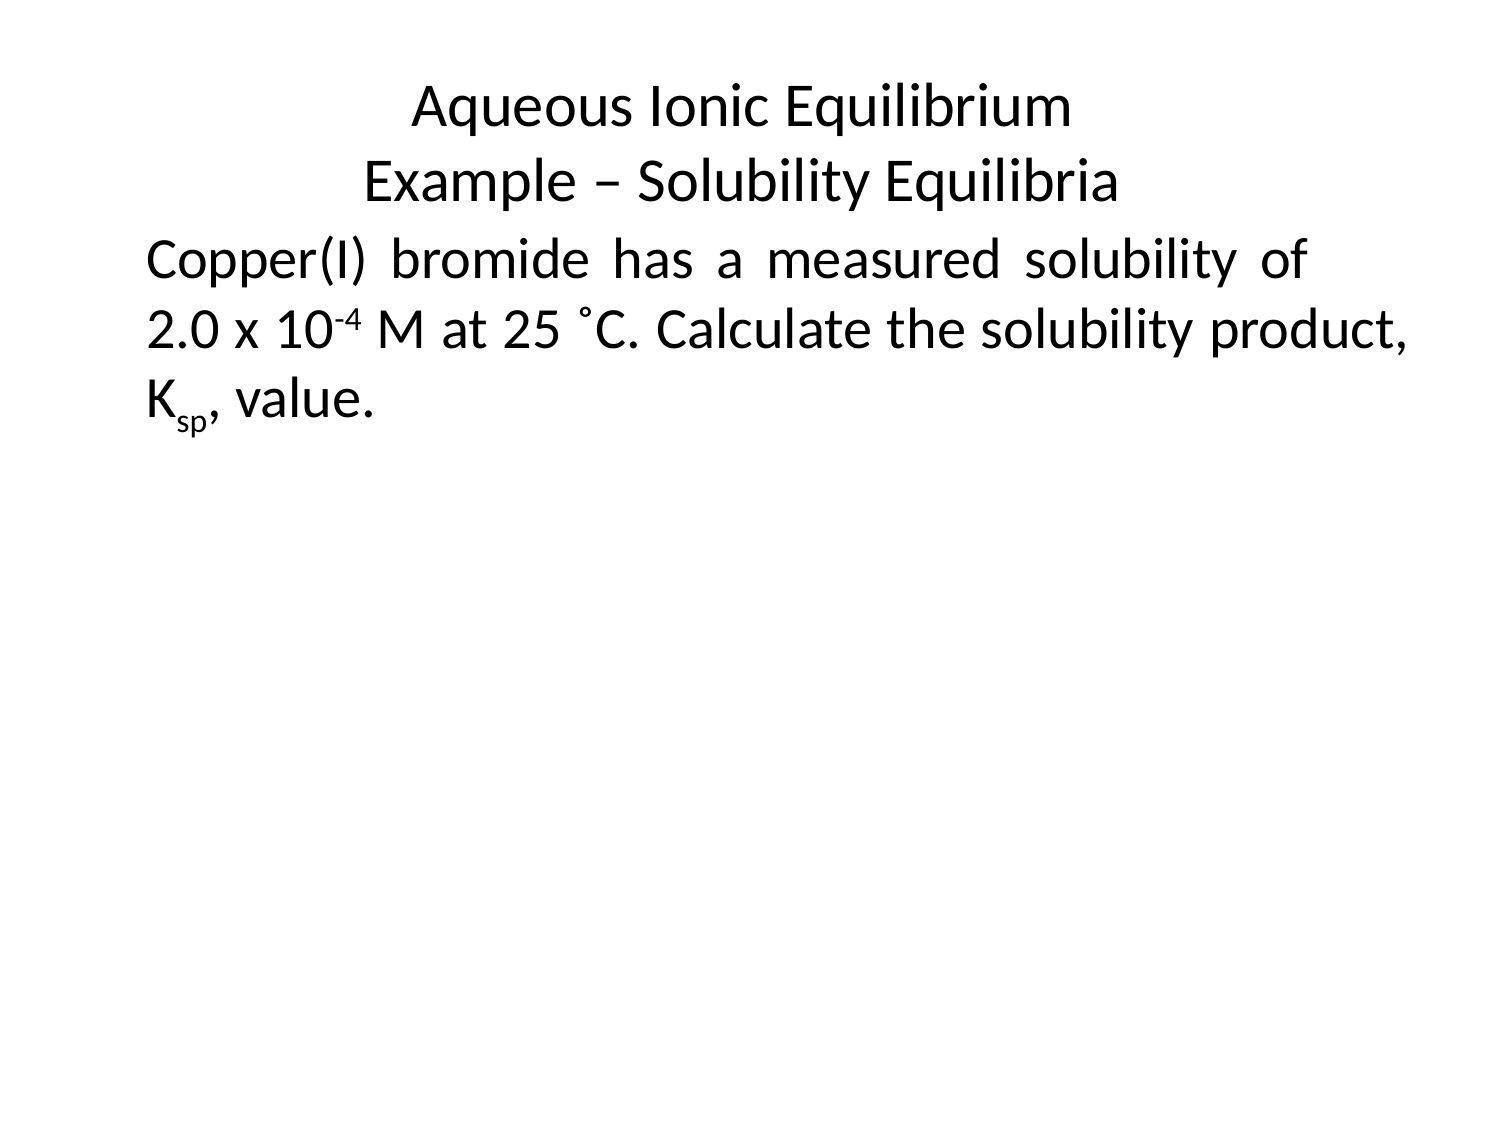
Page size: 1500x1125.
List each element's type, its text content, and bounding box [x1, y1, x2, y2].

list Copper(I) bromide has a measured solubility of 2.0 x 10-4 M at 25 ˚C. Calculate the solubility product, Ksp, value. [75, 212, 1425, 955]
title Aqueous Ionic Equilibrium Example – Solubility Equilibria [75, 45, 1425, 212]
